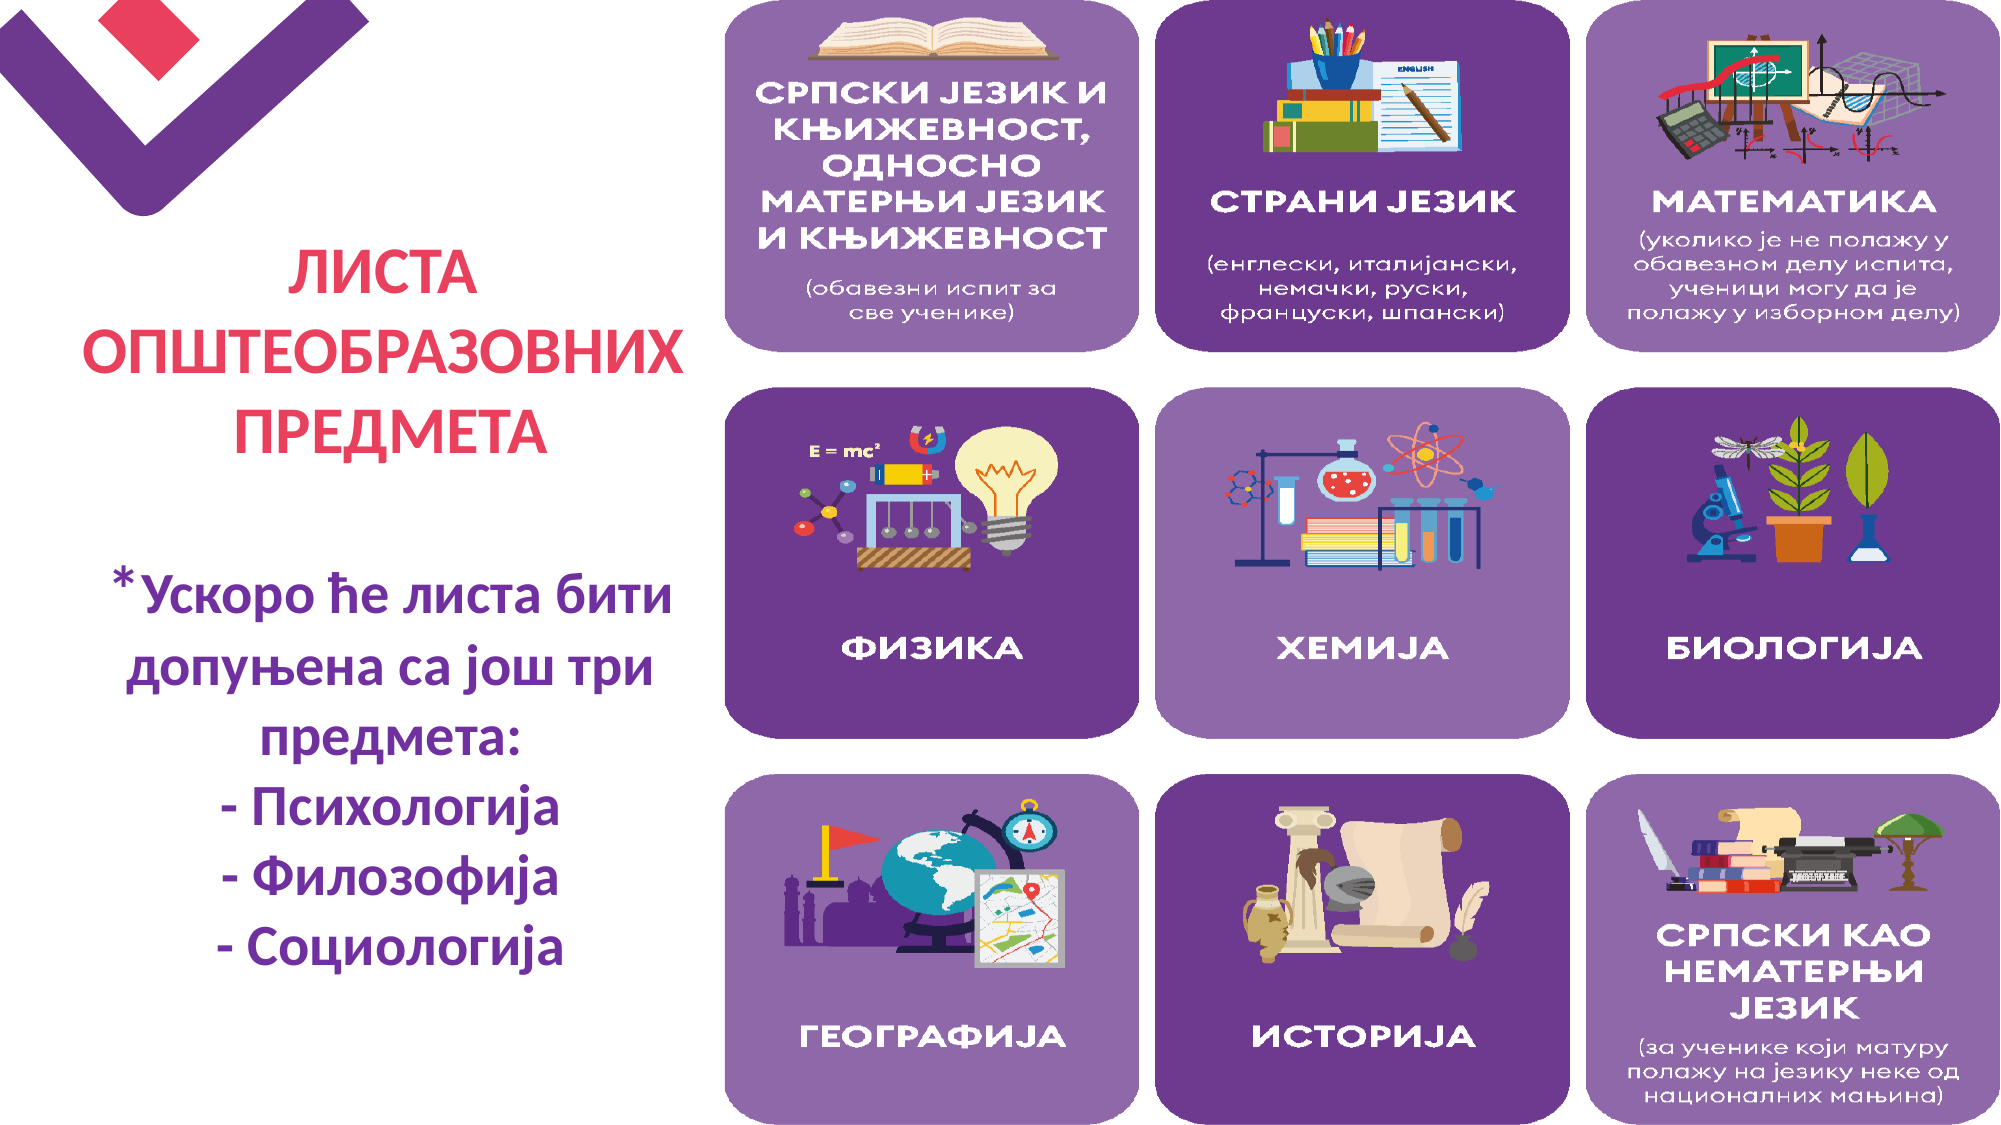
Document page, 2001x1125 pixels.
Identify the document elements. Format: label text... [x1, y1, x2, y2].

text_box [0, 0, 380, 246]
title ЛИСТА ОПШТЕОБРАЗОВНИХ ПРЕДМЕТА *Ускоро ће листа бити допуњена са још три предмета: - Психологија - Филозофија - Социологија [52, 224, 724, 985]
text_box [724, 0, 2000, 1125]
